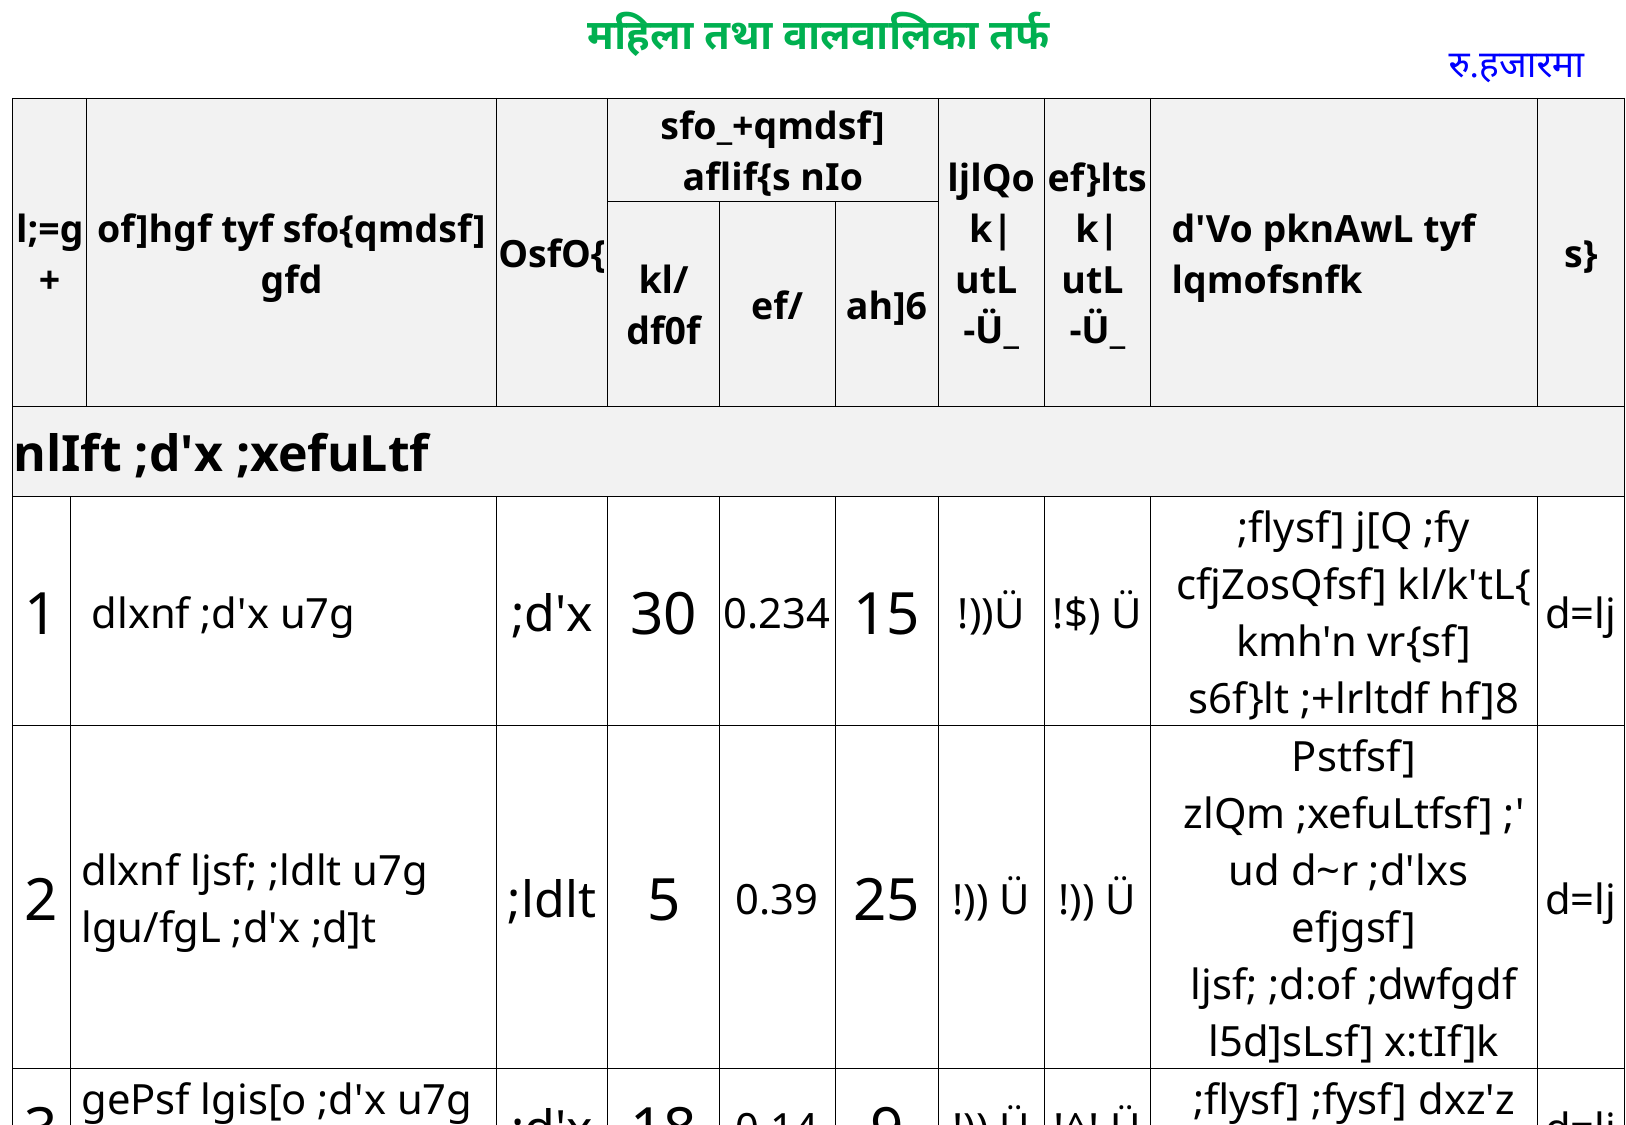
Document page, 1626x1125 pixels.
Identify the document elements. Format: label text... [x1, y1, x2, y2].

text_box महिला तथा वालवालिका तर्फ [10, 0, 1625, 67]
table_cell d=lj [1538, 497, 1624, 725]
table_cell 0.14 [720, 1069, 835, 1125]
table_cell 9 [836, 1069, 938, 1125]
table_header ljlQo k|utL -Ü_ [939, 99, 1044, 406]
table_cell 30 [608, 497, 719, 725]
table_header d'Vo pknAwL tyf lqmofsnfk [1151, 99, 1537, 406]
table_cell 0.39 [720, 726, 835, 1068]
table_header OsfO{ [497, 99, 607, 406]
table_cell dlxnf ;d'x u7g [71, 497, 496, 725]
table_cell 5 [608, 726, 719, 1068]
table_cell ef/ [720, 202, 835, 406]
table_cell 15 [836, 497, 938, 725]
table_cell 3 [13, 1069, 70, 1125]
table_cell ;d'x [497, 497, 607, 725]
table_header ef}lts k|utL -Ü_ [1045, 99, 1150, 406]
table_cell ;flysf] ;fysf] dxz'z ePsf] [1151, 1069, 1537, 1125]
table_cell !)) Ü [939, 1069, 1044, 1125]
table_cell 25 [836, 726, 938, 1068]
table_cell ;ldlt [497, 726, 607, 1068]
table_header s} [1538, 99, 1624, 406]
table_cell !$) Ü [1045, 497, 1150, 725]
table_cell !^! Ü [1045, 1069, 1150, 1125]
table_cell 18 [608, 1069, 719, 1125]
table_cell !)) Ü [1045, 726, 1150, 1068]
table_cell ;d'x [497, 1069, 607, 1125]
table_cell d=lj [1538, 1069, 1624, 1125]
table_cell kl/df0f [608, 202, 719, 406]
table_cell !))Ü [939, 497, 1044, 725]
table_cell ;flysf] j[Q ;fy cfjZosQfsf] kl/k'tL{ kmh'n vr{sf] s6f}lt ;+lrltdf hf]8 [1151, 497, 1537, 725]
table_cell dlxnf ljsf; ;ldlt u7g lgu/fgL ;d'x ;d]t [71, 726, 496, 1068]
table_header of]hgf tyf sfo{qmdsf] gfd [87, 99, 496, 406]
table_cell 0.234 [720, 497, 835, 725]
text_box रु.हजारमा [1433, 32, 1625, 93]
table_header sfo_+qmdsf] aflif{s nIo [608, 99, 938, 201]
table_cell gePsf lgis[o ;d'x u7g k'u{7g [71, 1069, 496, 1125]
table_cell ah]6 [836, 202, 938, 406]
table_cell !)) Ü [939, 726, 1044, 1068]
table_cell d=lj [1538, 726, 1624, 1068]
table_cell 1 [13, 497, 70, 725]
table_header l;=g+ [13, 99, 86, 406]
table_cell nlIft ;d'x ;xefuLtf [13, 407, 1624, 496]
table_cell Pstfsf] zlQm ;xefuLtfsf] ;'ud d~r ;d'lxs efjgsf] ljsf; ;d:of ;dwfgdf l5d]sLsf] x:tIf]k [1151, 726, 1537, 1068]
table_cell 2 [13, 726, 70, 1068]
